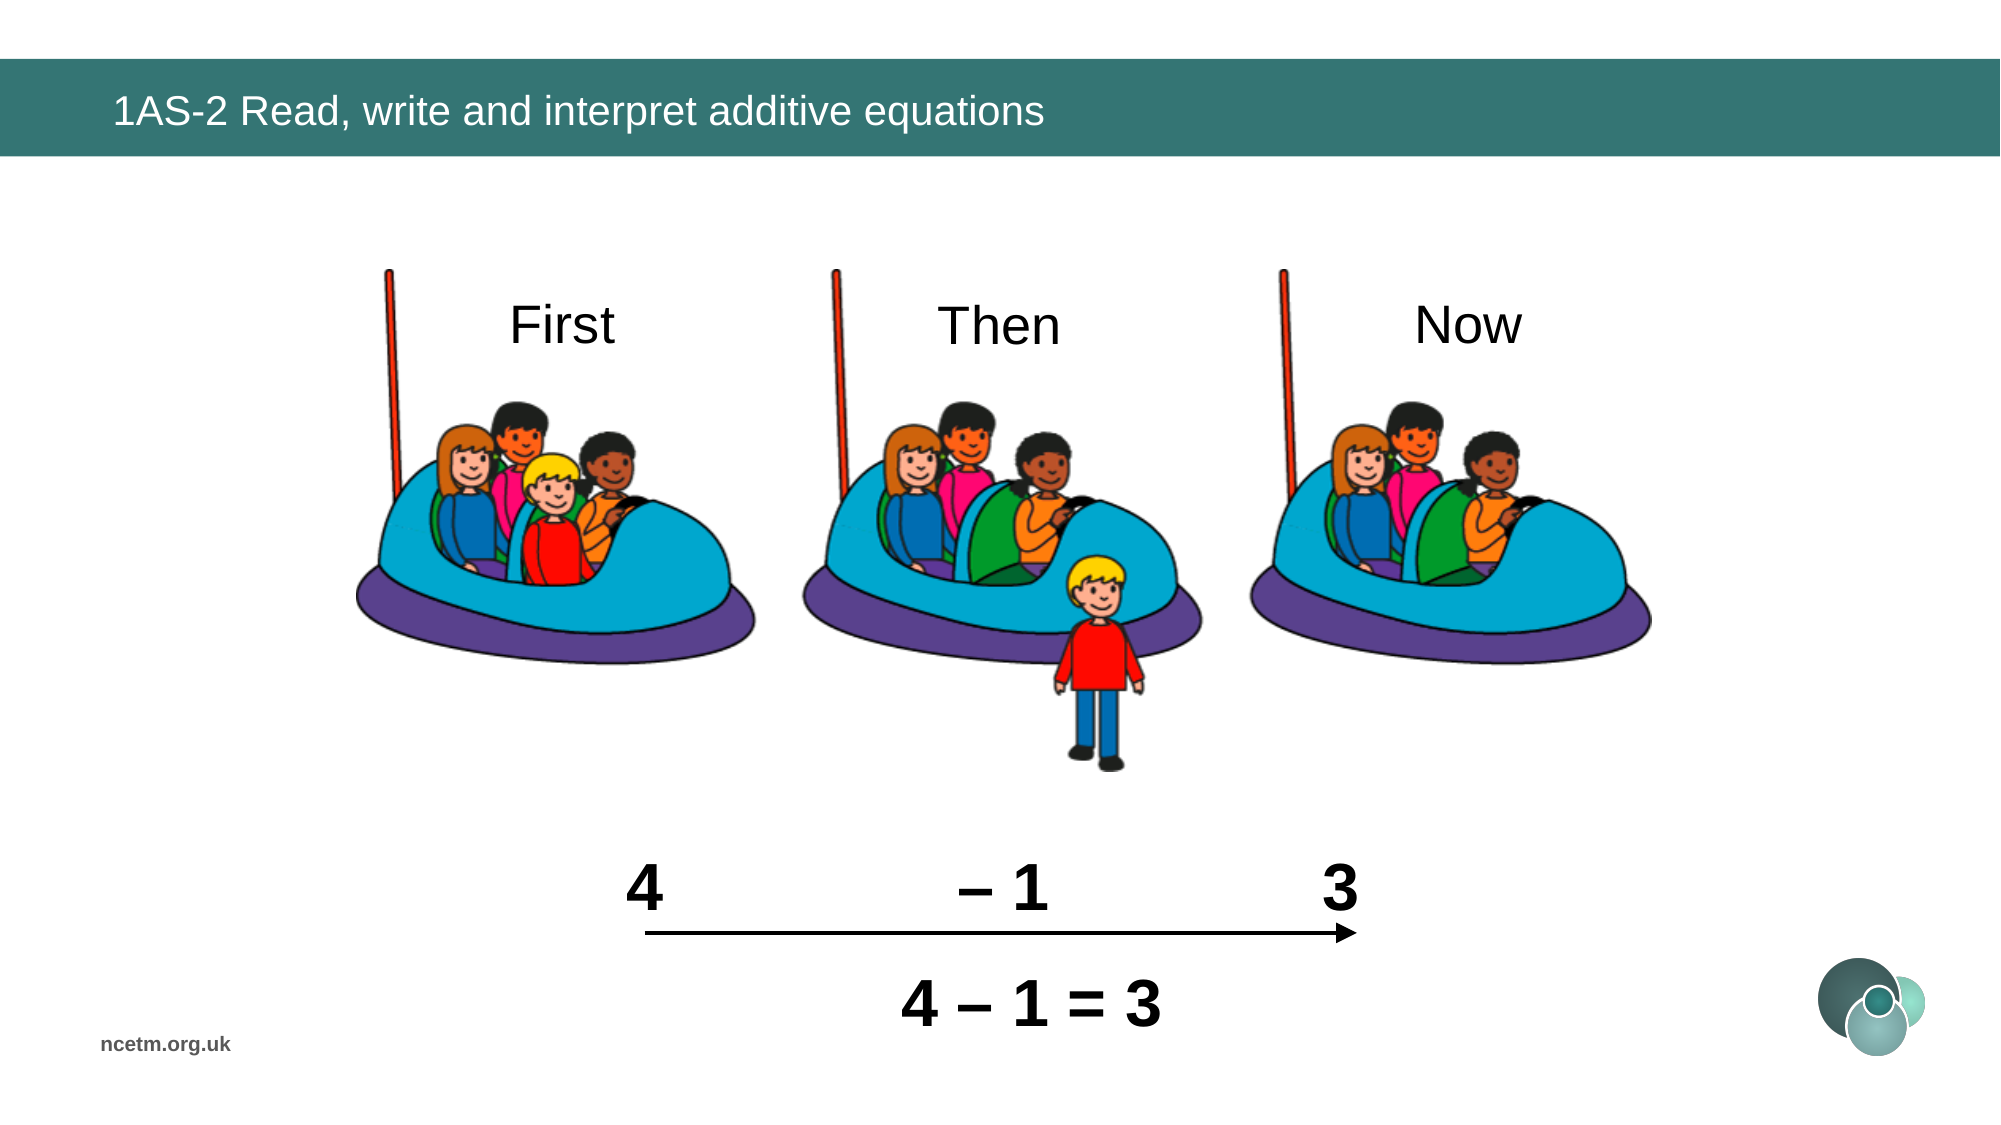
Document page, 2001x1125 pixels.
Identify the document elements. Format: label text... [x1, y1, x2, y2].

title 1AS-2 Read, write and interpret additive equations [97, 76, 1945, 147]
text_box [468, 268, 658, 372]
picture [1818, 958, 1925, 1056]
text_box 3 [1260, 836, 1422, 932]
text_box 4 – 1 = 3 [774, 952, 1289, 1048]
text_box – 1 [922, 836, 1084, 931]
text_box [905, 269, 1095, 373]
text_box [355, 268, 1678, 772]
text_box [1374, 269, 1564, 372]
text_box 4 [605, 836, 684, 932]
